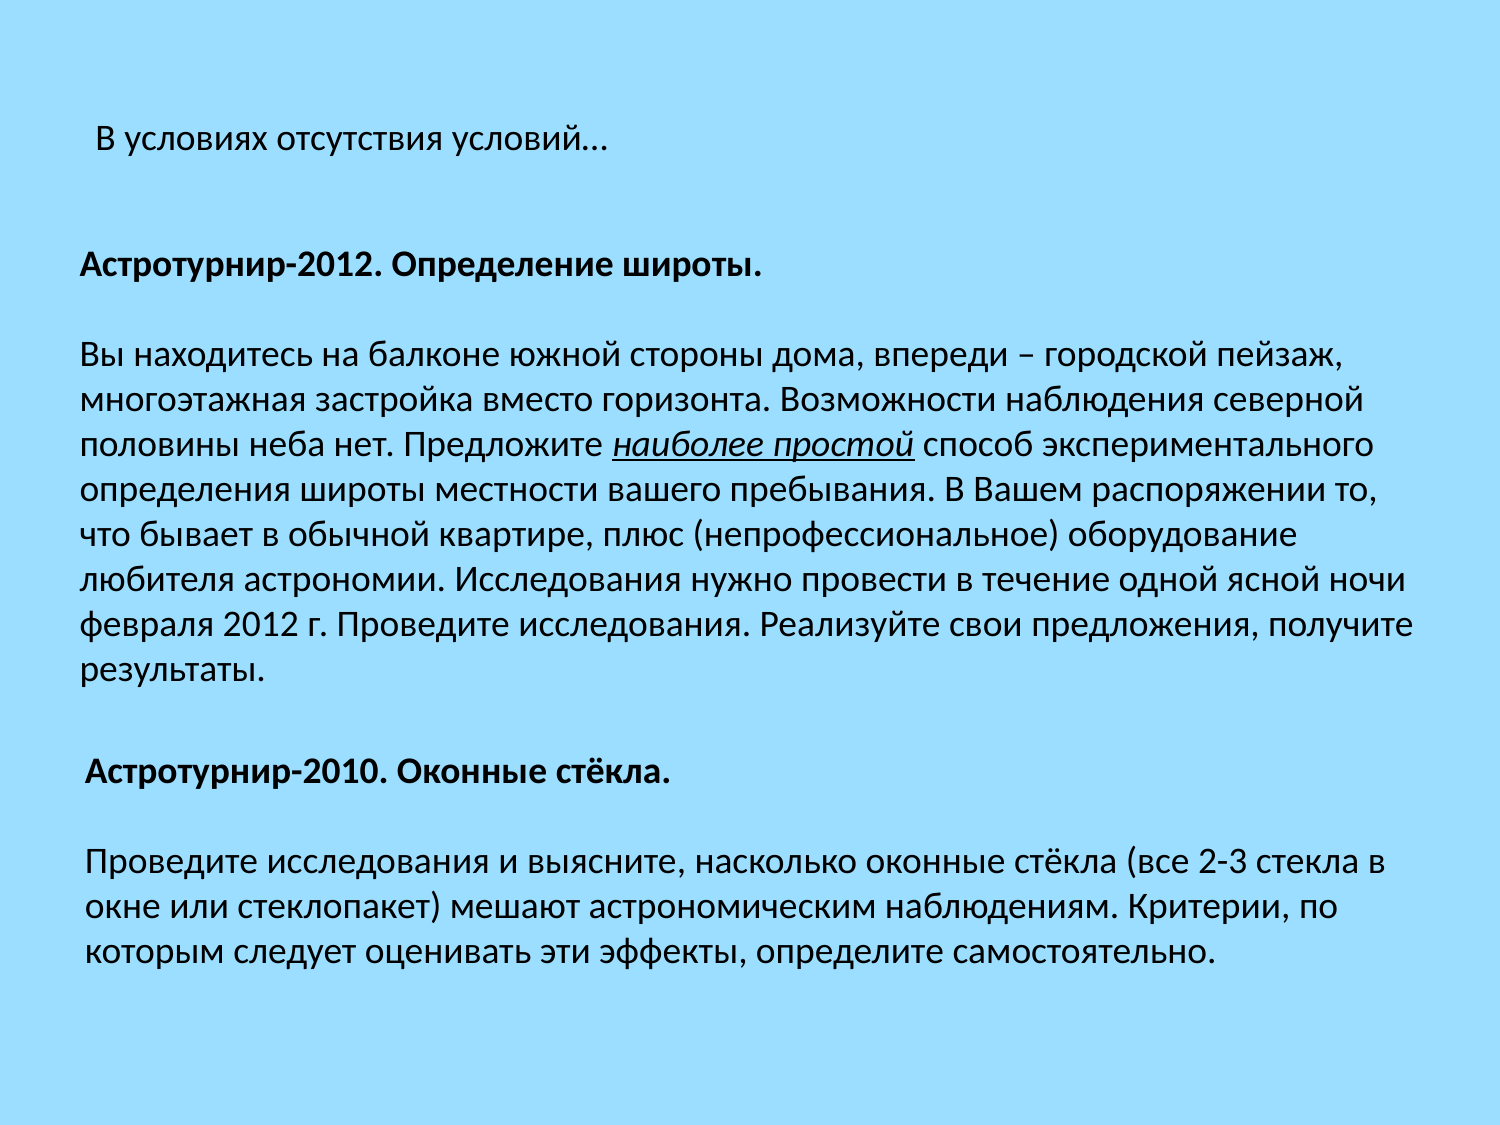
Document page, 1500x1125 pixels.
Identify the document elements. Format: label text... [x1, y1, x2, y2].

text_box В условиях отсутствия условий… [80, 105, 624, 166]
text_box Астротурнир-2012. Определение широты. Вы находитесь на балконе южной стороны дома, впереди – городской пейзаж, многоэтажная застройка вместо горизонта. Возможности наблюдения северной половины неба нет. Предложите наиболее простой способ экспериментального определения широты местности вашего пребывания. В Вашем распоряжении то, что бывает в обычной квартире, плюс (непрофессиональное) оборудование любителя астрономии. Исследования нужно провести в течение одной ясной ночи февраля 2012 г. Проведите исследования. Реализуйте свои предложения, получите результаты. [64, 231, 1447, 697]
text_box Астротурнир-2010. Оконные стёкла. Проведите исследования и выясните, насколько оконные стёкла (все 2-3 стекла в окне или стеклопакет) мешают астрономическим наблюдениям. Критерии, по которым следует оценивать эти эффекты, определите самостоятельно. [70, 738, 1429, 1023]
